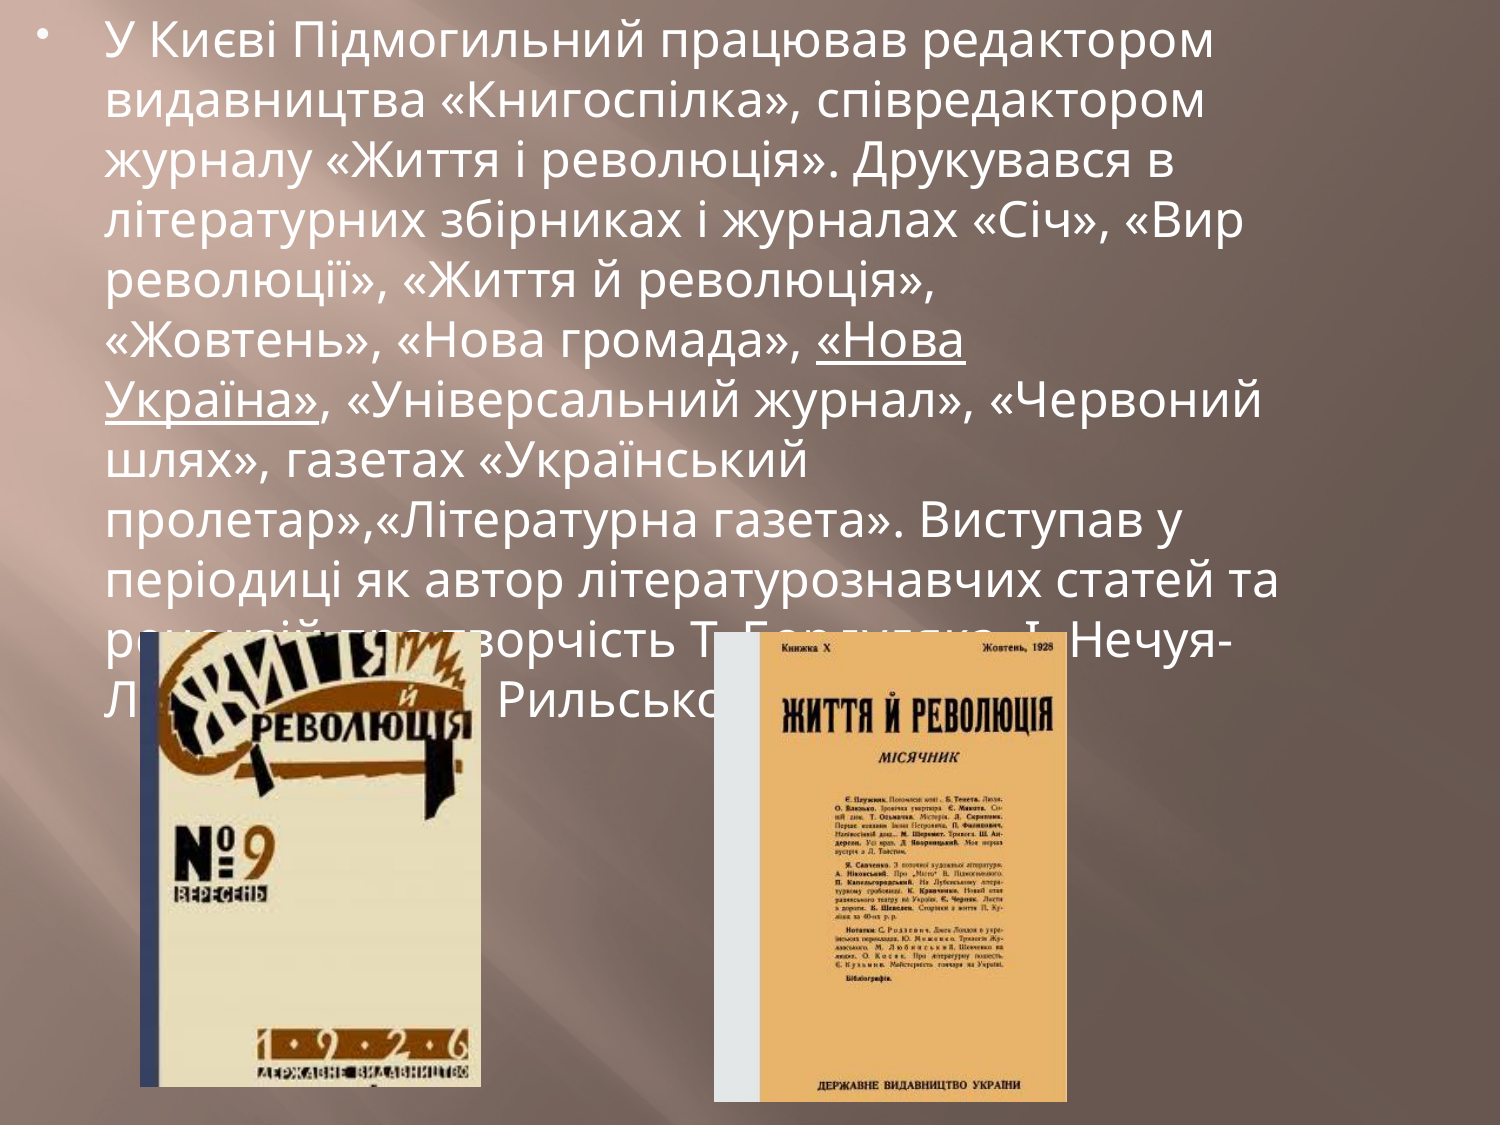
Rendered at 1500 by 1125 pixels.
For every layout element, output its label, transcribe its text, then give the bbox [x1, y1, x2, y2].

list У Києві Підмогильний працював редактором видавництва «Книгоспілка», співредактором журналу «Життя і революція». Друкувався в літературних збірниках і журналах «Січ», «Вир революції», «Життя й революція», «Жовтень», «Нова громада», «Нова Україна», «Універсальний журнал», «Червоний шлях», газетах «Український пролетар»,«Літературна газета». Виступав у періодиці як автор літературознавчих статей та рецензій про творчість Т. Бордуляка, І. Нечуя-Левицького, М. Рильського. [0, 0, 1350, 773]
picture [140, 632, 481, 1087]
picture [714, 632, 1067, 1102]
